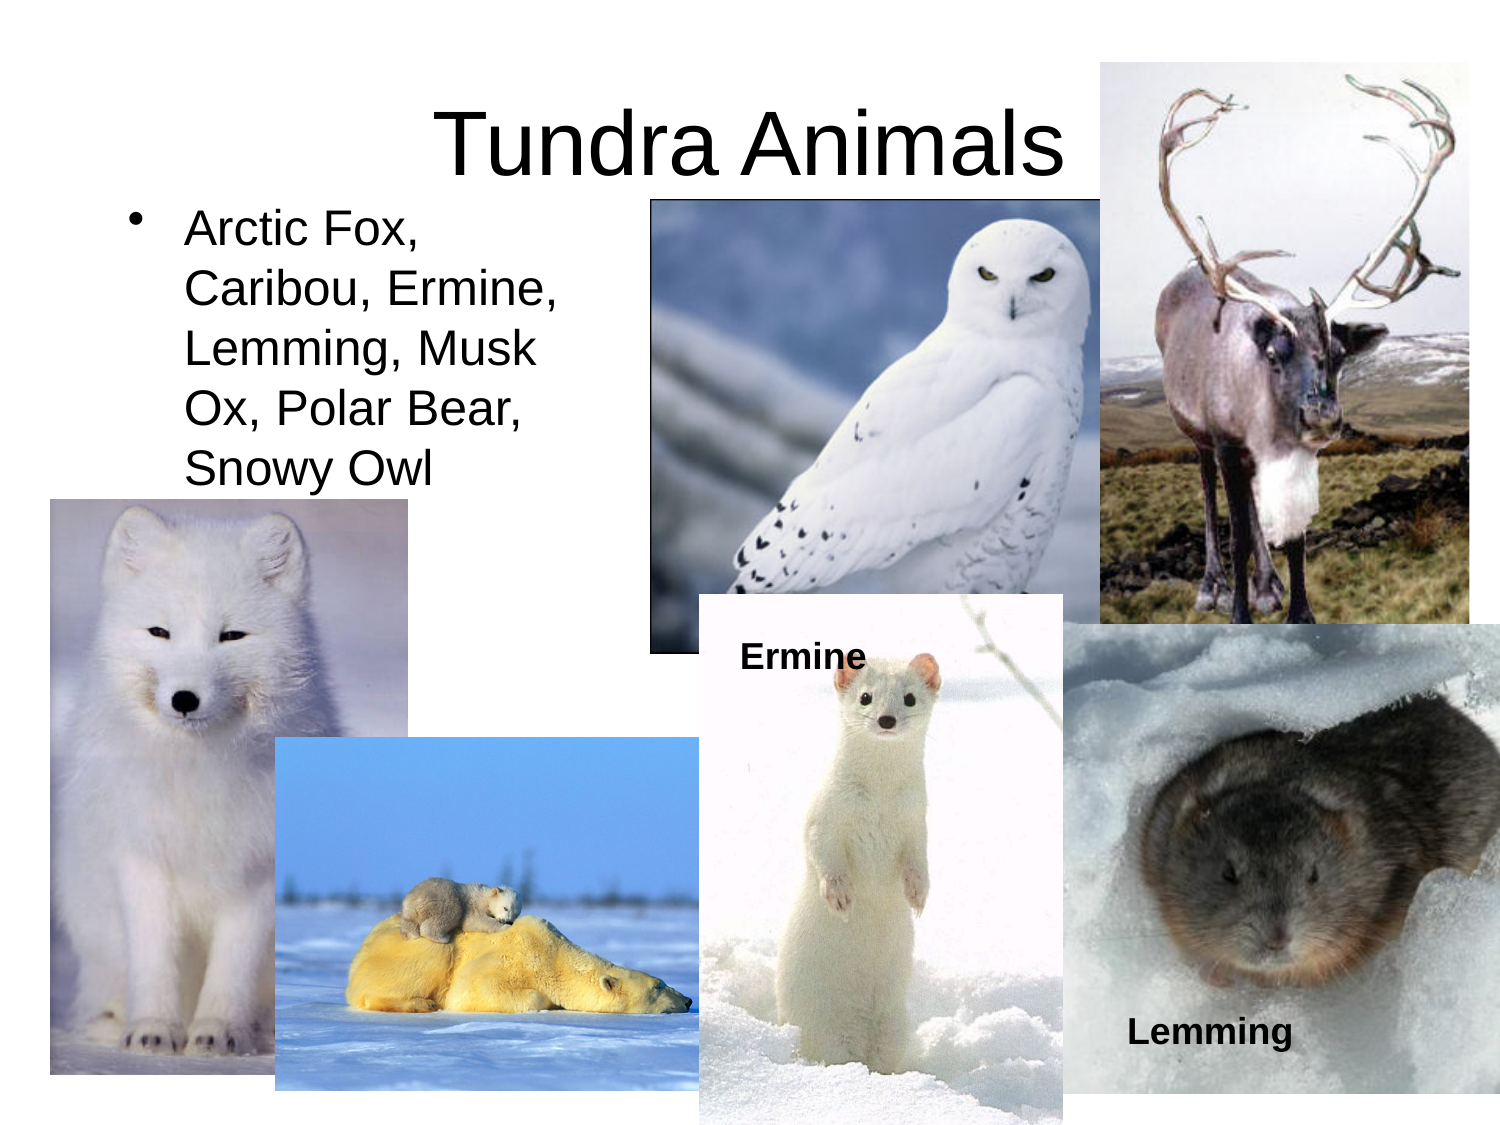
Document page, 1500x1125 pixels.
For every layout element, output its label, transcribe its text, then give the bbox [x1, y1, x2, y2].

picture [49, 62, 1500, 1125]
title Tundra Animals [74, 44, 1426, 233]
list Arctic Fox, Caribou, Ermine, Lemming, Musk Ox, Polar Bear, Snowy Owl [112, 187, 638, 735]
